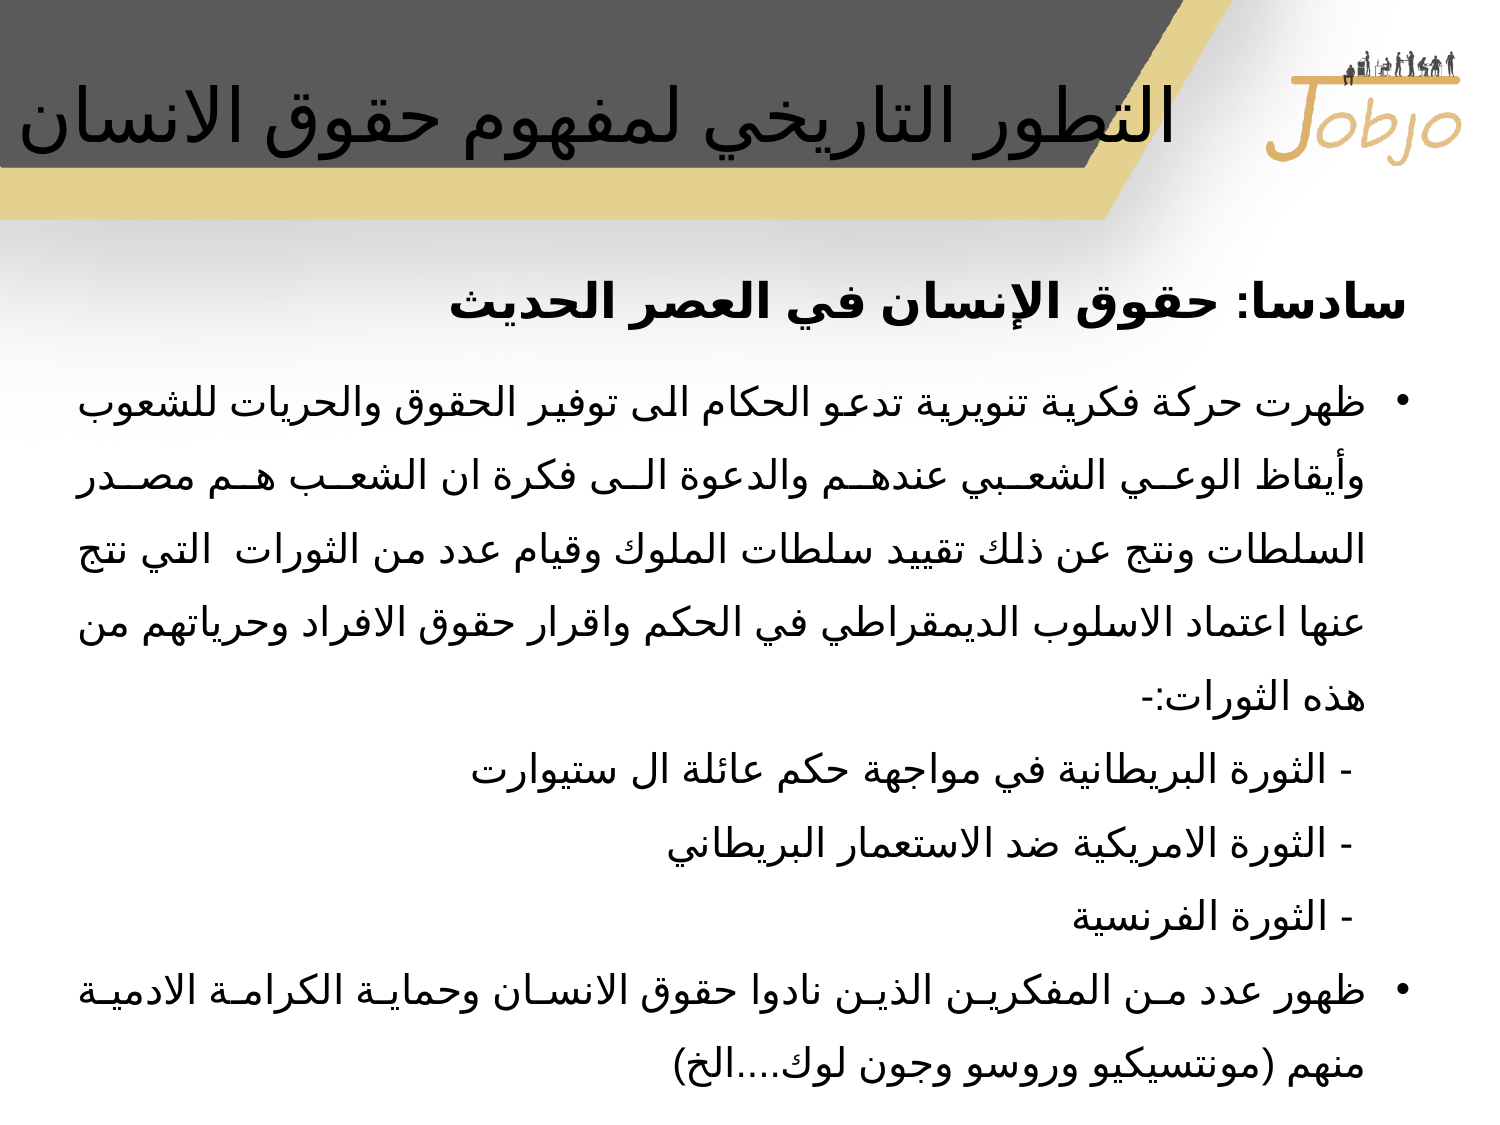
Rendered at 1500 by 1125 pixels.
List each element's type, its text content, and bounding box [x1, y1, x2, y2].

list سادسا: حقوق الإنسان في العصر الحديث ظهرت حركة فكرية تنويرية تدعو الحكام الى توفير الحقوق والحريات للشعوب وأيقاظ الوعي الشعبي عندهم والدعوة الى فكرة ان الشعب هم مصدر السلطات ونتج عن ذلك تقييد سلطات الملوك وقيام عدد من الثورات التي نتج عنها اعتماد الاسلوب الديمقراطي في الحكم واقرار حقوق الافراد وحرياتهم من هذه الثورات:- - الثورة البريطانية في مواجهة حكم عائلة ال ستيوارت - الثورة الامريكية ضد الاستعمار البريطاني - الثورة الفرنسية ظهور عدد من المفكرين الذين نادوا حقوق الانسان وحماية الكرامة الادمية منهم (مونتسيكيو وروسو وجون لوك....الخ) [62, 262, 1425, 1094]
title التطور التاريخي لمفهوم حقوق الانسان [0, 19, 1274, 207]
picture [0, 0, 1500, 1125]
